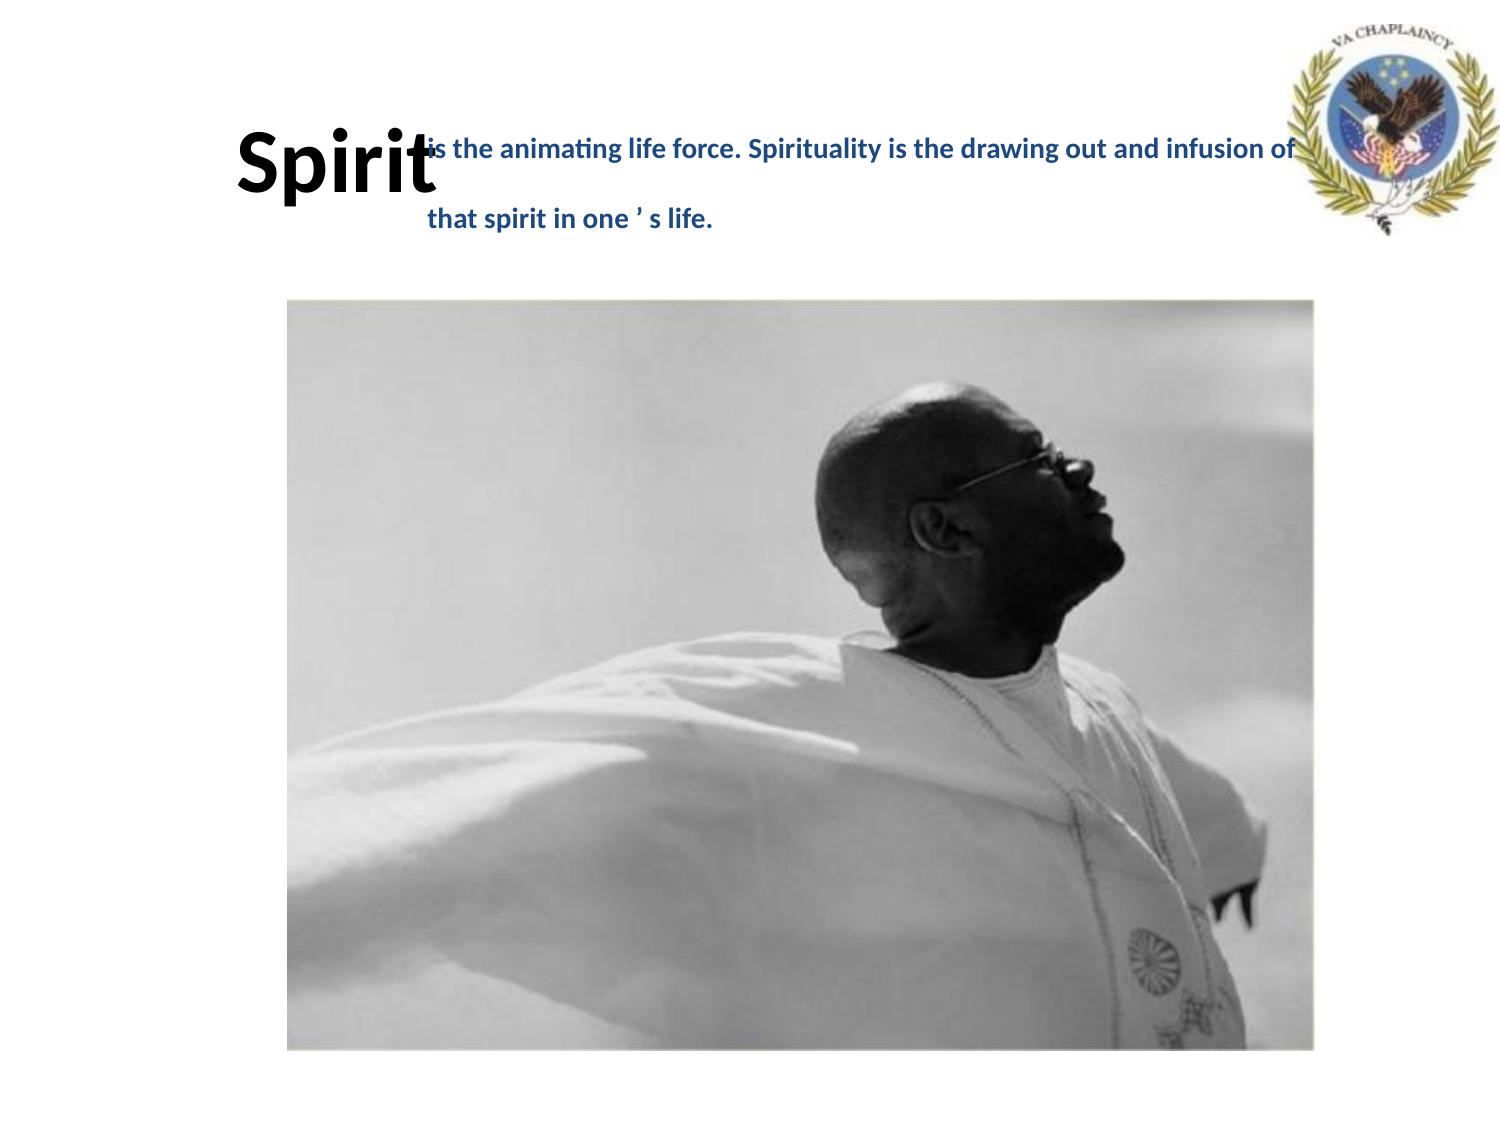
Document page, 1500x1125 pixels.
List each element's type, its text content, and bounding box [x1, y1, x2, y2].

title Spirit [212, 87, 412, 225]
text_box is the animating life force. Spirituality is the drawing out and infusion of that spirit in one ’ s life. [412, 87, 1286, 243]
picture [1287, 24, 1500, 236]
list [287, 299, 1315, 1051]
